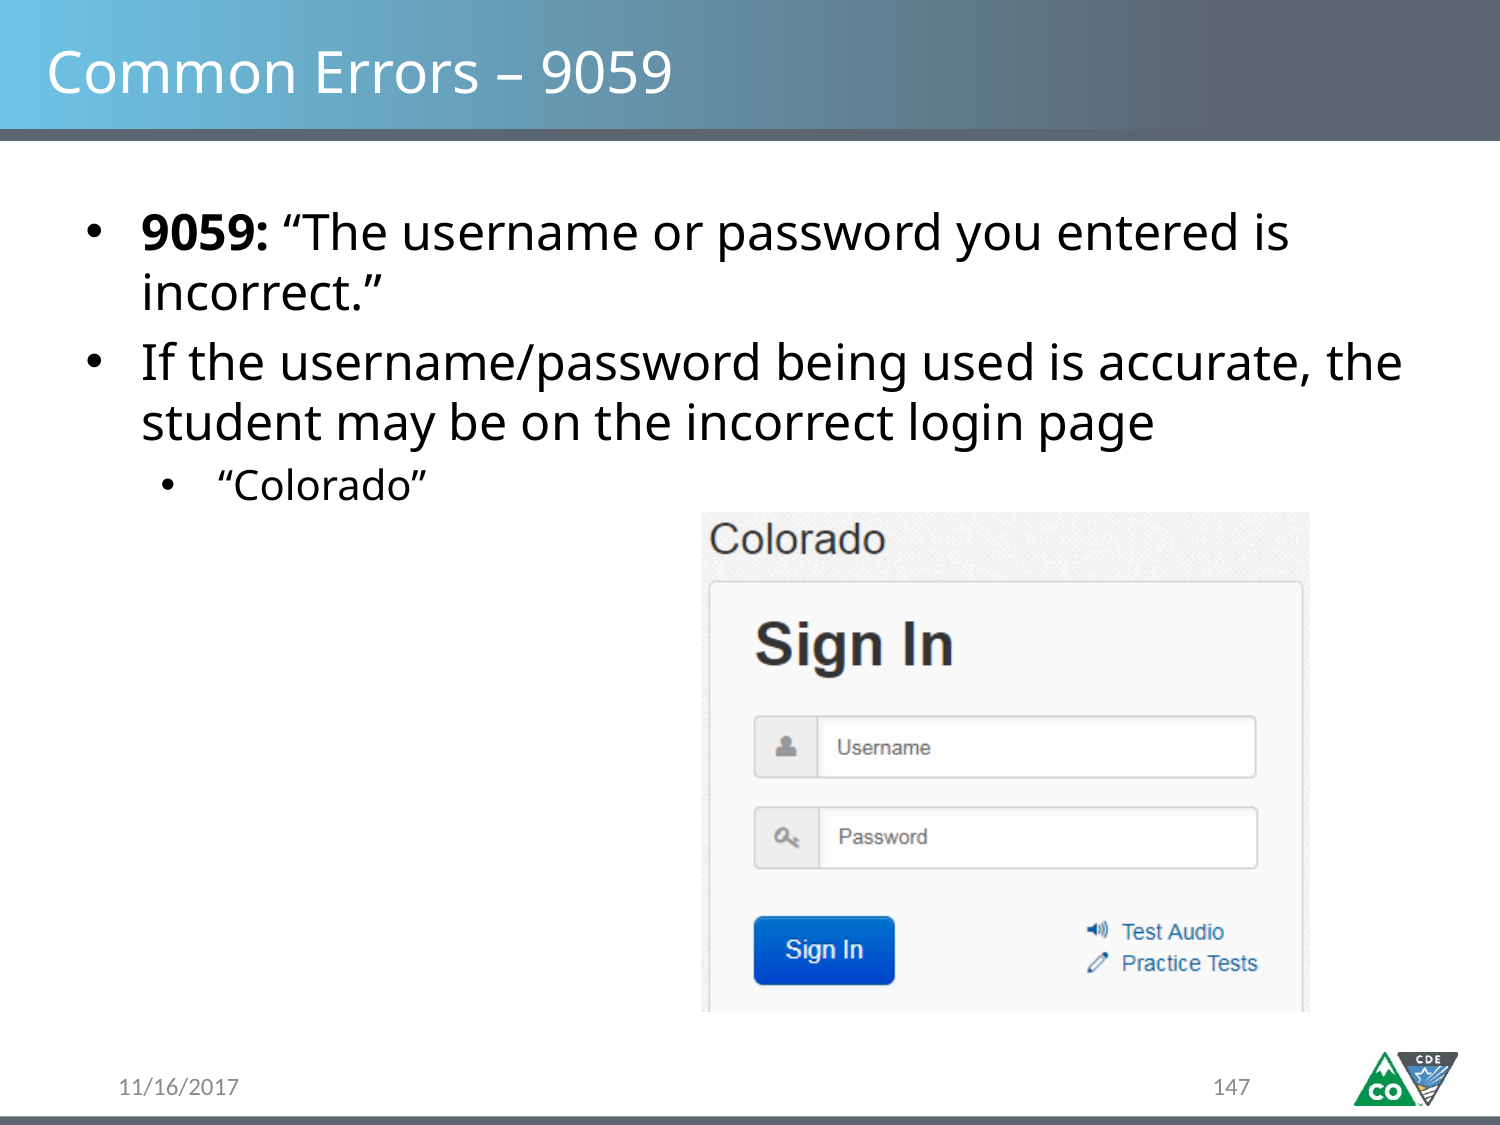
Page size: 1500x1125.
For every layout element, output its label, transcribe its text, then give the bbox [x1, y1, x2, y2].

picture [701, 512, 1310, 1012]
picture [1354, 1052, 1458, 1106]
title Common Errors – 9059 [31, 31, 1460, 117]
text_box 9059: “The username or password you entered is incorrect.” If the username/password being used is accurate, the student may be on the incorrect login page “Colorado” [70, 192, 1421, 936]
